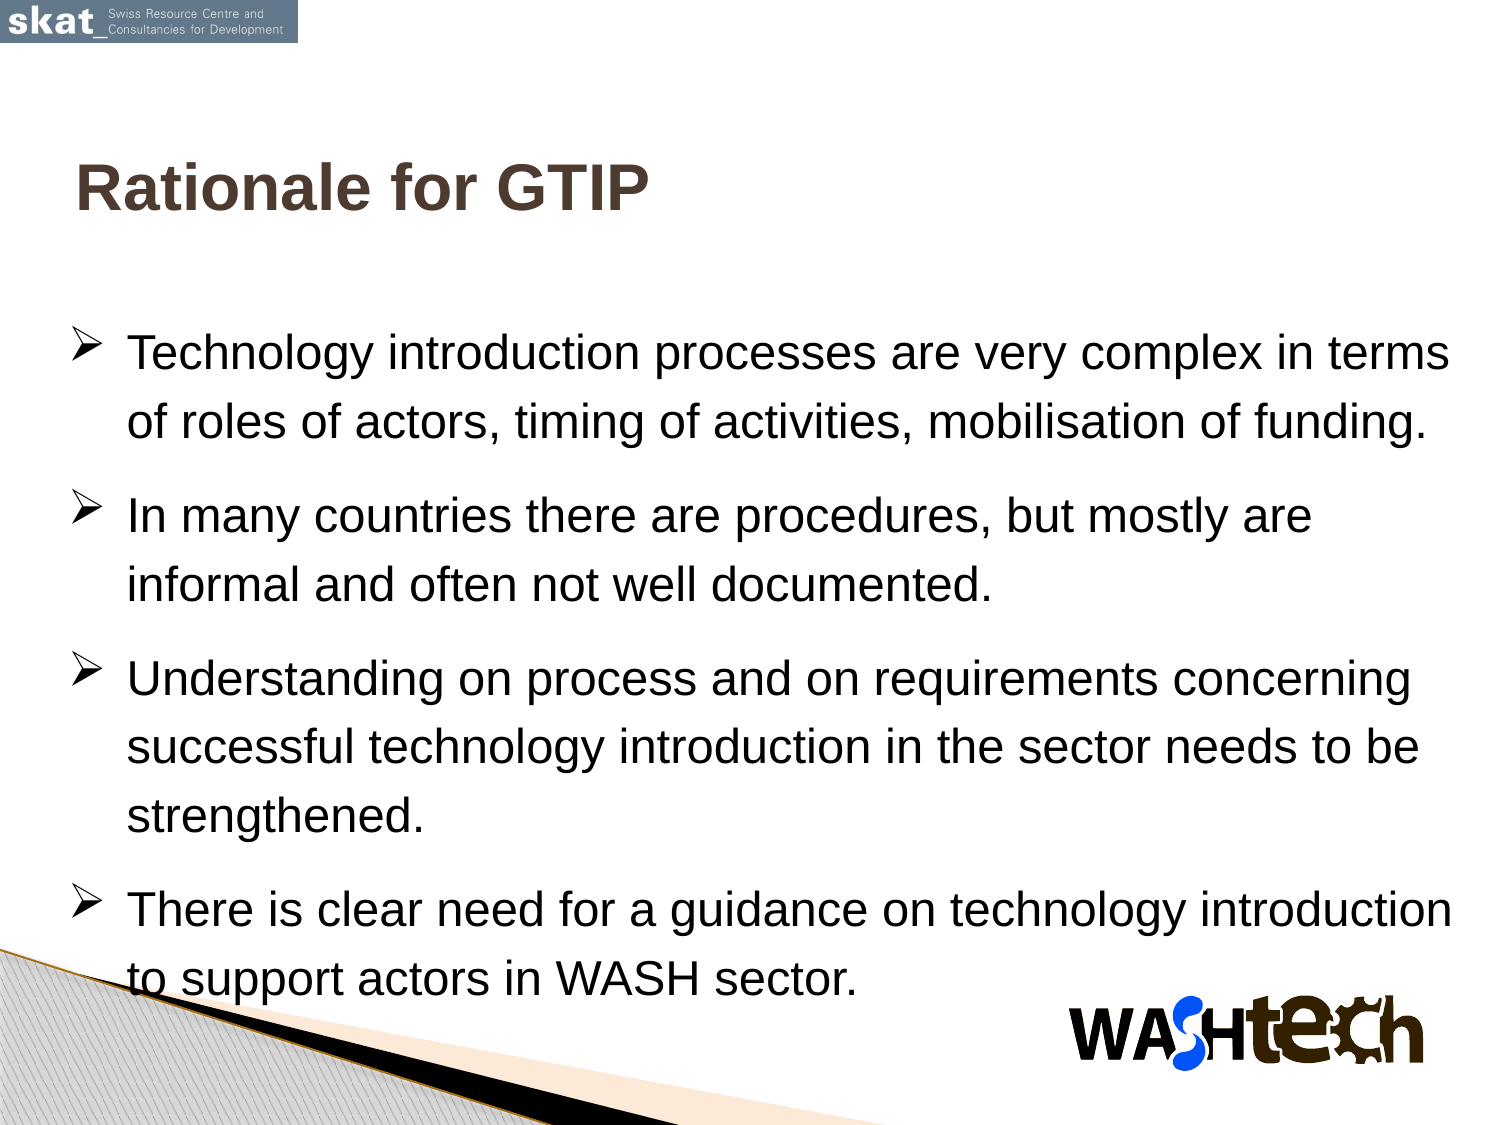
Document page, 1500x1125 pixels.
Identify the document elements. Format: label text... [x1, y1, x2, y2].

text_box Technology introduction processes are very complex in terms of roles of actors, timing of activities, mobilisation of funding. In many countries there are procedures, but mostly are informal and often not well documented. Understanding on process and on requirements concerning successful technology introduction in the sector needs to be strengthened. There is clear need for a guidance on technology introduction to support actors in WASH sector. [53, 303, 1489, 1012]
title Rationale for GTIP [61, 137, 1425, 232]
picture [0, 0, 298, 43]
